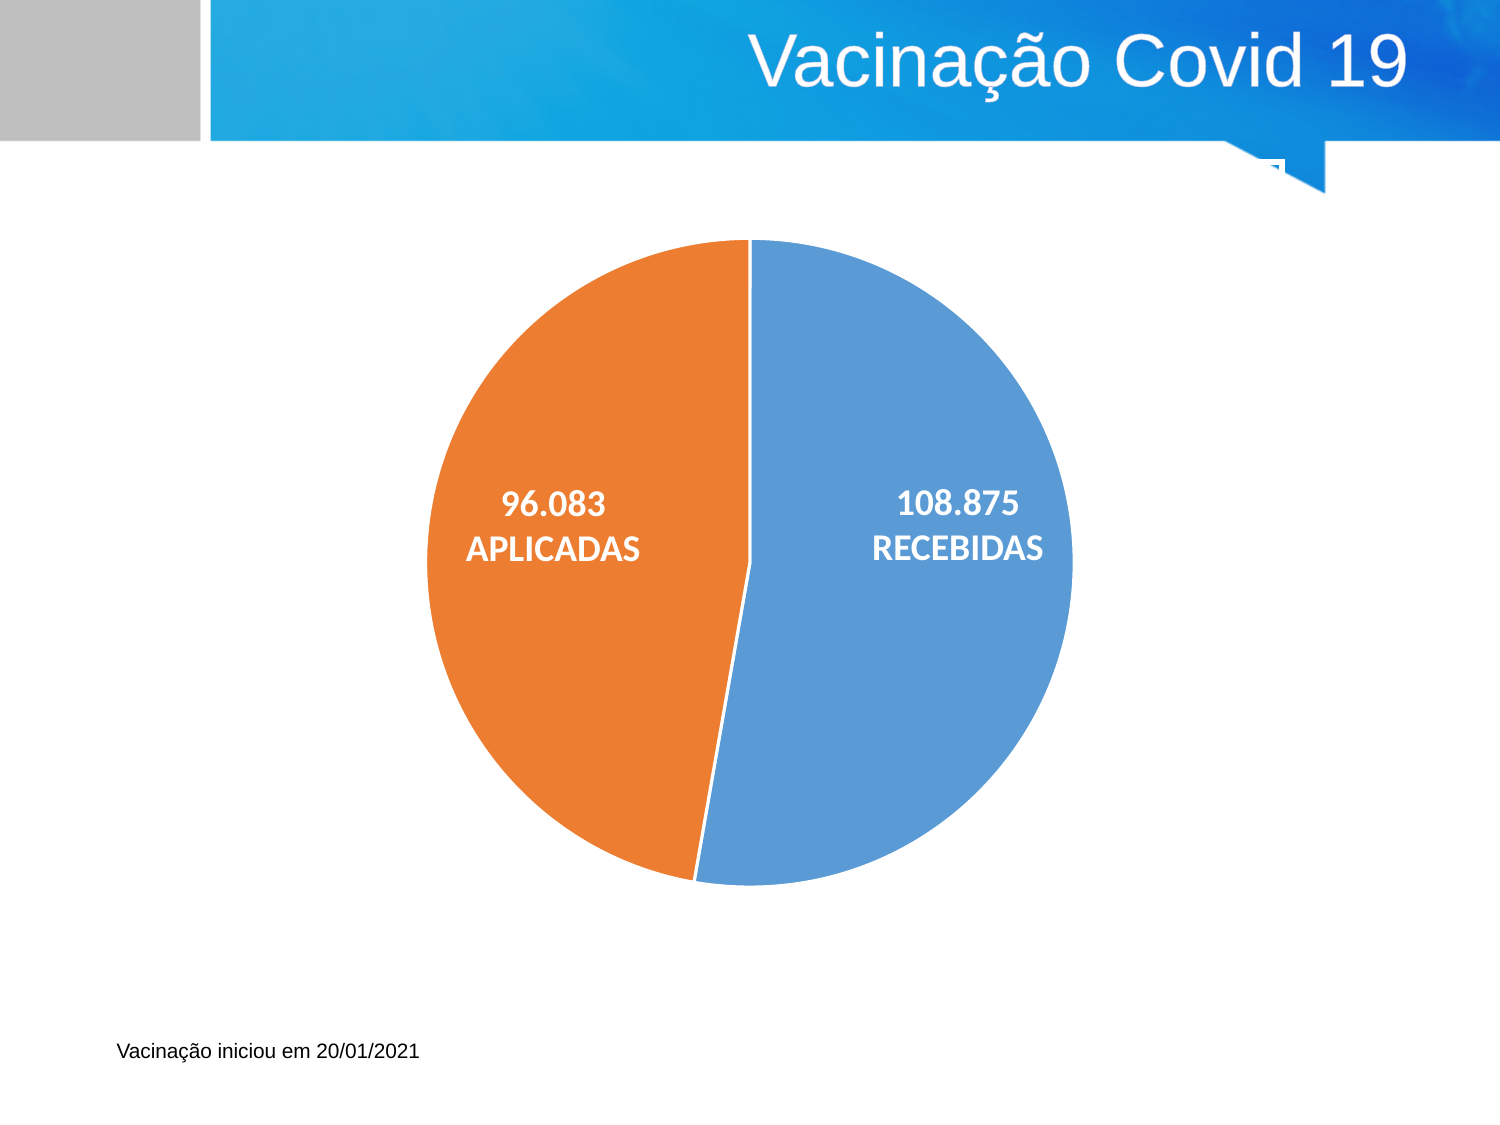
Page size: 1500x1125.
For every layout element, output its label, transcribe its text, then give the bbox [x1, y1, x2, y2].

picture [0, 0, 1500, 1125]
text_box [221, 164, 1279, 961]
text_box Vacinação Covid 19 [732, 3, 1425, 199]
text_box Vacinação iniciou em 20/01/2021 [101, 1030, 435, 1071]
